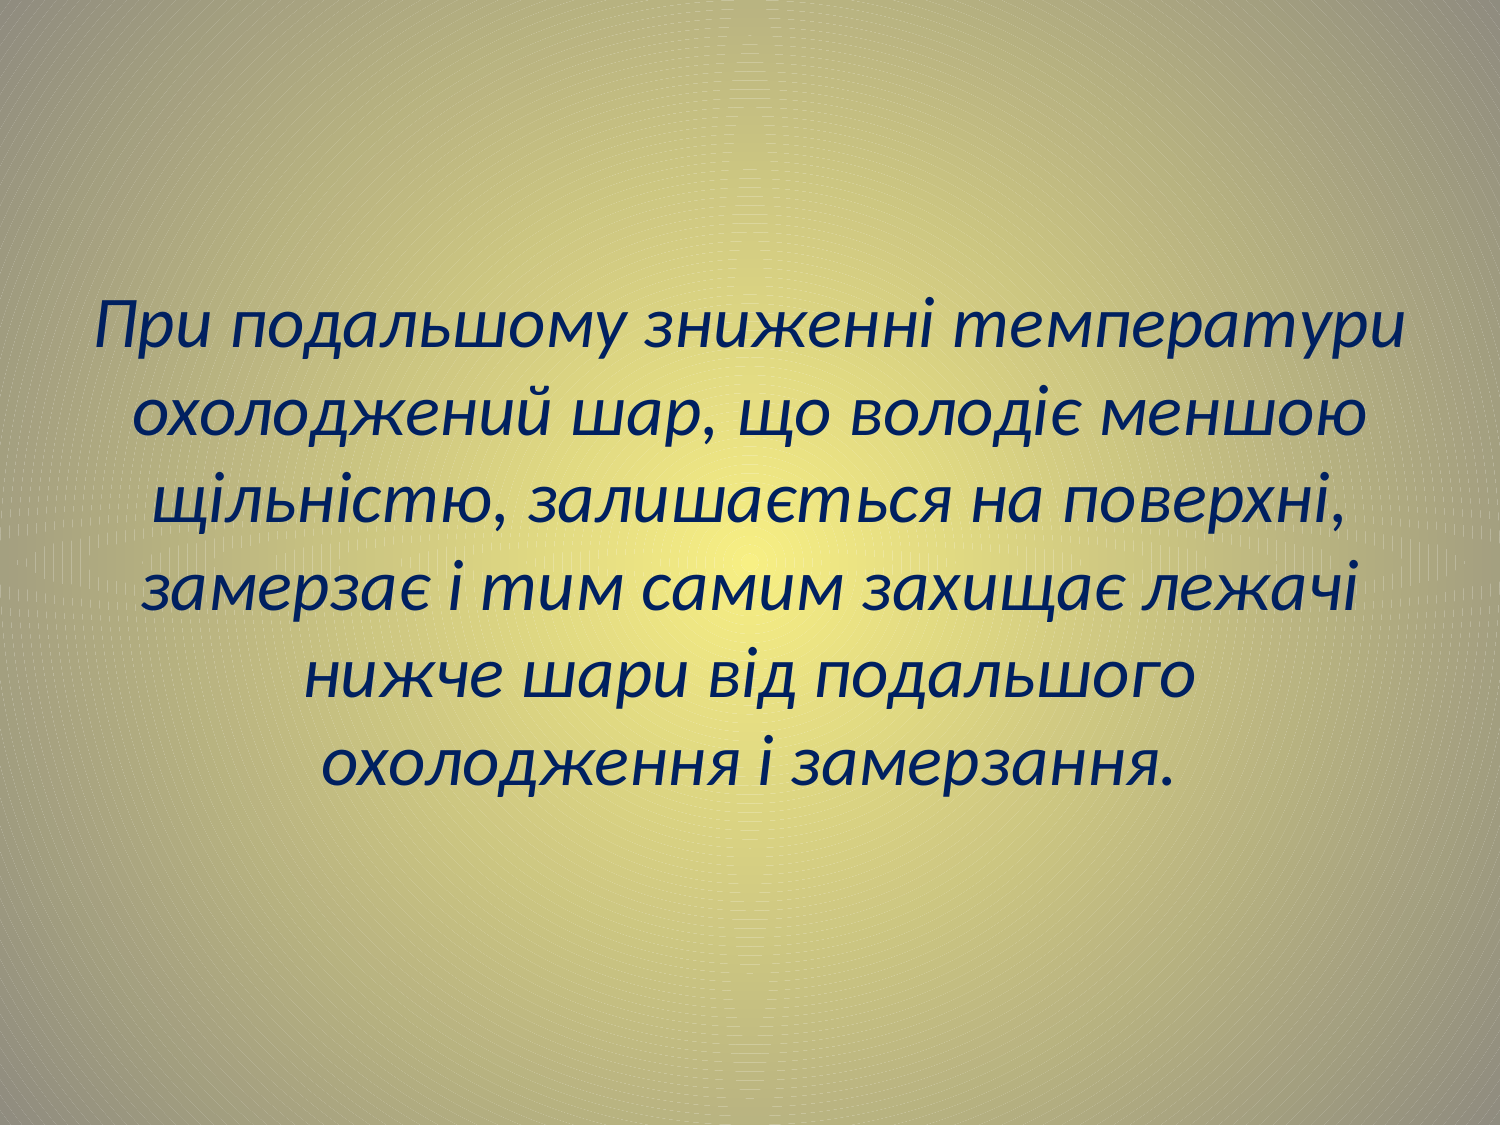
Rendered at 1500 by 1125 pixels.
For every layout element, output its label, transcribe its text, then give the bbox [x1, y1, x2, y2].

subtitle При подальшому зниженні температури охолоджений шар, що володіє меншою щільністю, залишається на поверхні, замерзає і тим самим захищає лежачі нижче шари від подальшого охолодження і замерзання. [76, 267, 1424, 949]
